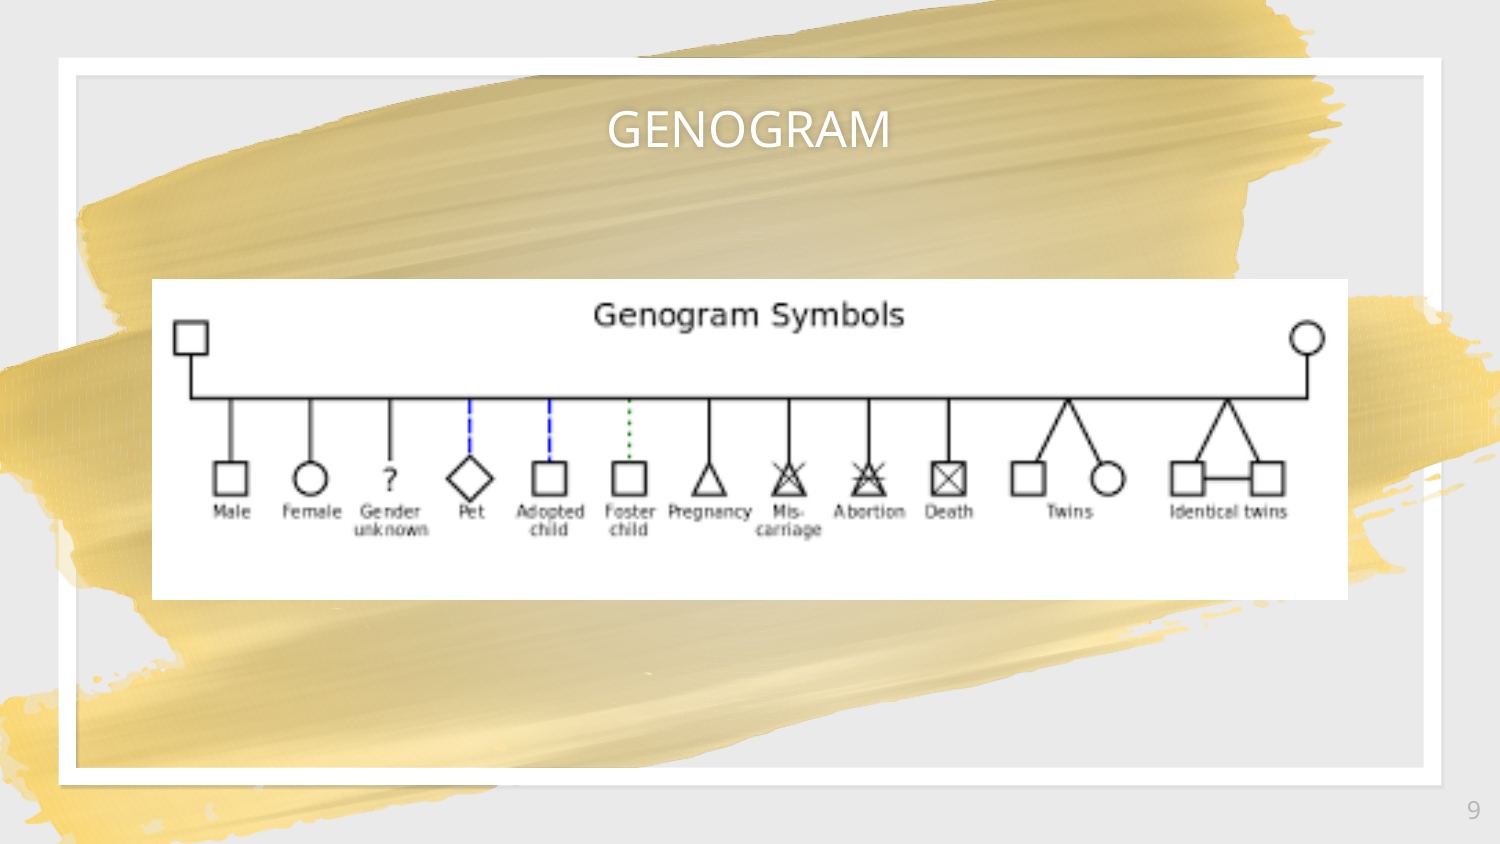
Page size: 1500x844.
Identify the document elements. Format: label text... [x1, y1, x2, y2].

title GENOGRAM [112, 54, 1388, 202]
picture [0, 0, 1500, 844]
slide_number ‹#› [1391, 779, 1482, 844]
